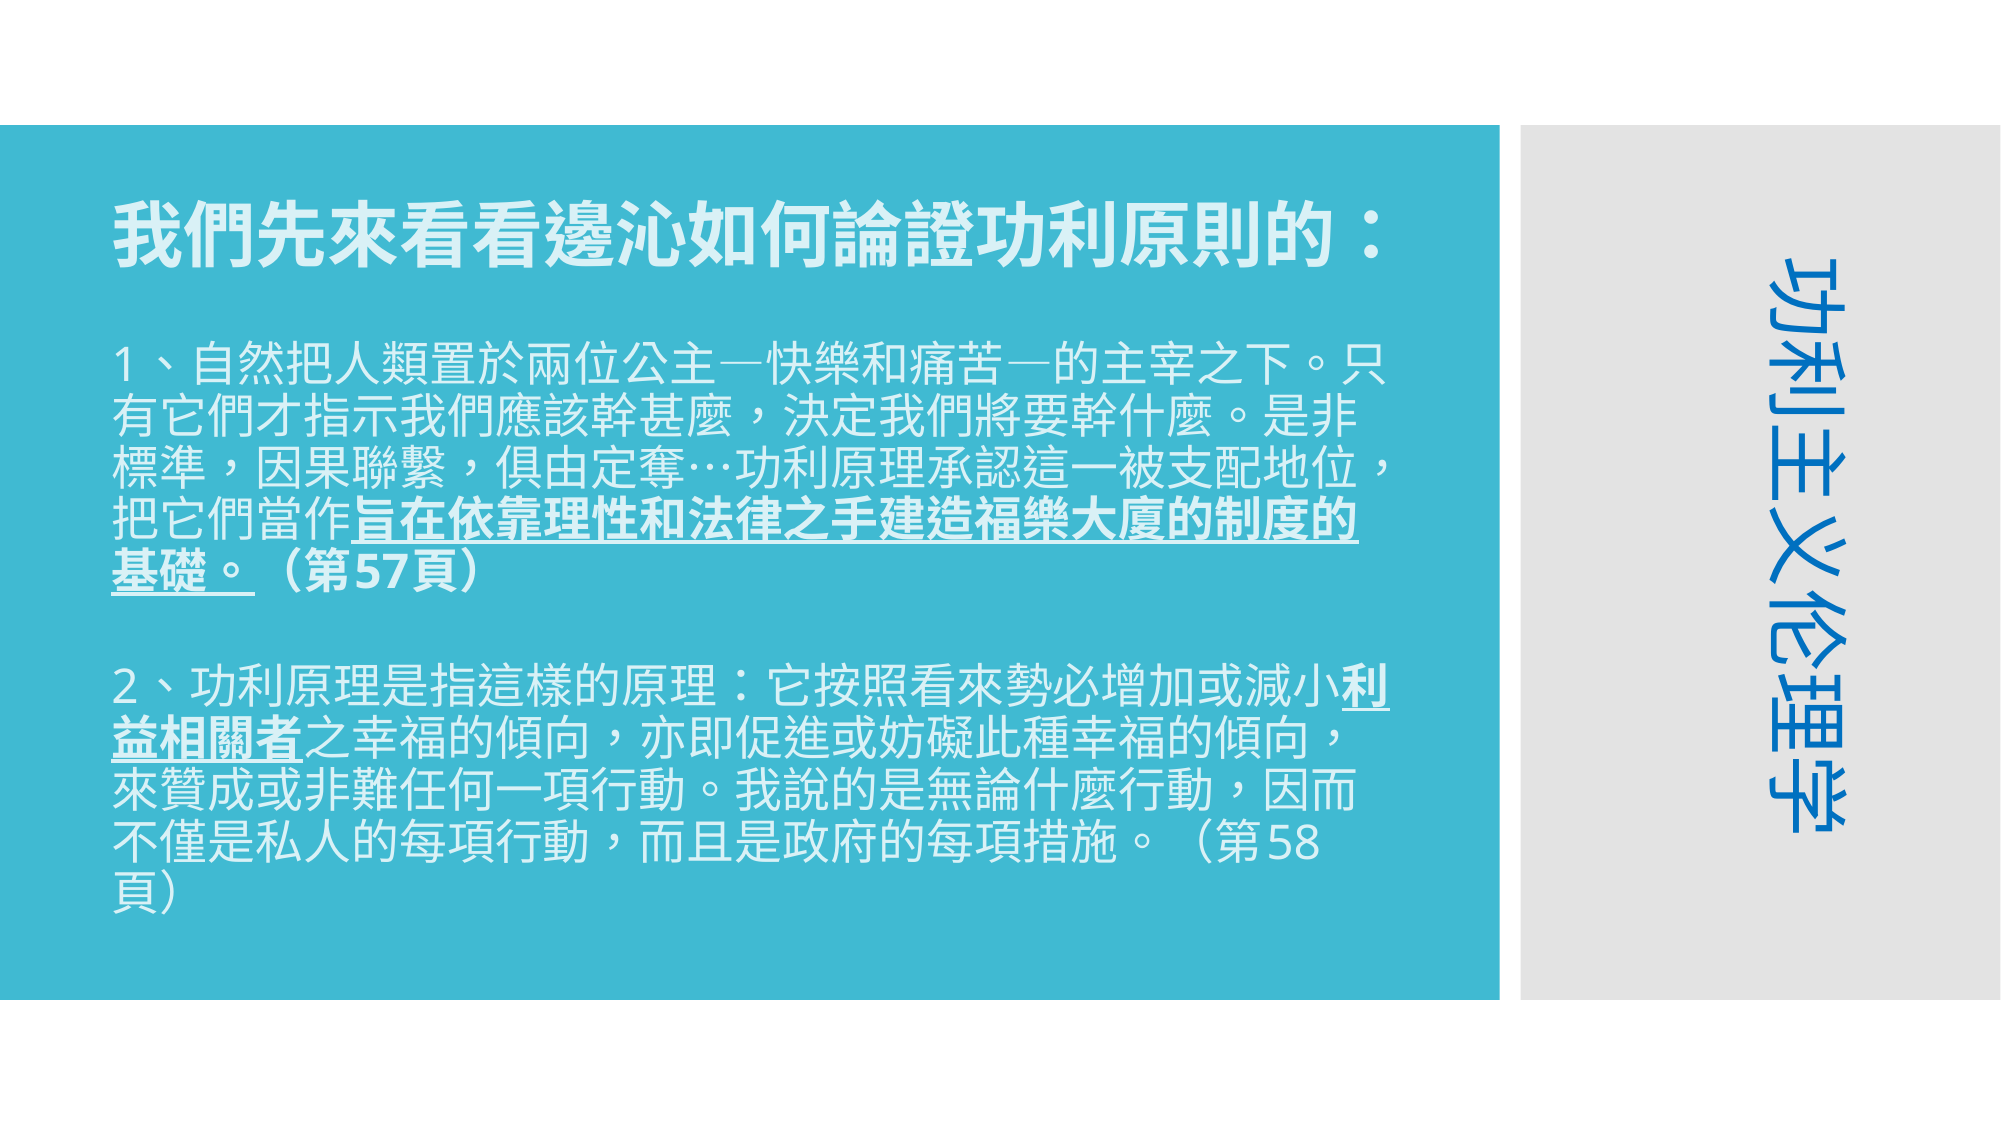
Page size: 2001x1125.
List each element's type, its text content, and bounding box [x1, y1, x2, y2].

text_box 功利主义伦理学 [1735, 240, 1868, 877]
subtitle 我們先來看看邊沁如何論證功利原則的： 1、自然把人類置於兩位公主—快樂和痛苦—的主宰之下。只有它們才指示我們應該幹甚麼，決定我們將要幹什麼。是非標準，因果聯繫，俱由定奪…功利原理承認這一被支配地位，把它們當作旨在依靠理性和法律之手建造福樂大廈的制度的基礎。（第57頁） 2、功利原理是指這樣的原理：它按照看來勢必增加或減小利益相關者之幸福的傾向，亦即促進或妨礙此種幸福的傾向，來贊成或非難任何一項行動。我說的是無論什麼行動，因而不僅是私人的每項行動，而且是政府的每項措施。（第58頁） [96, 191, 1419, 935]
